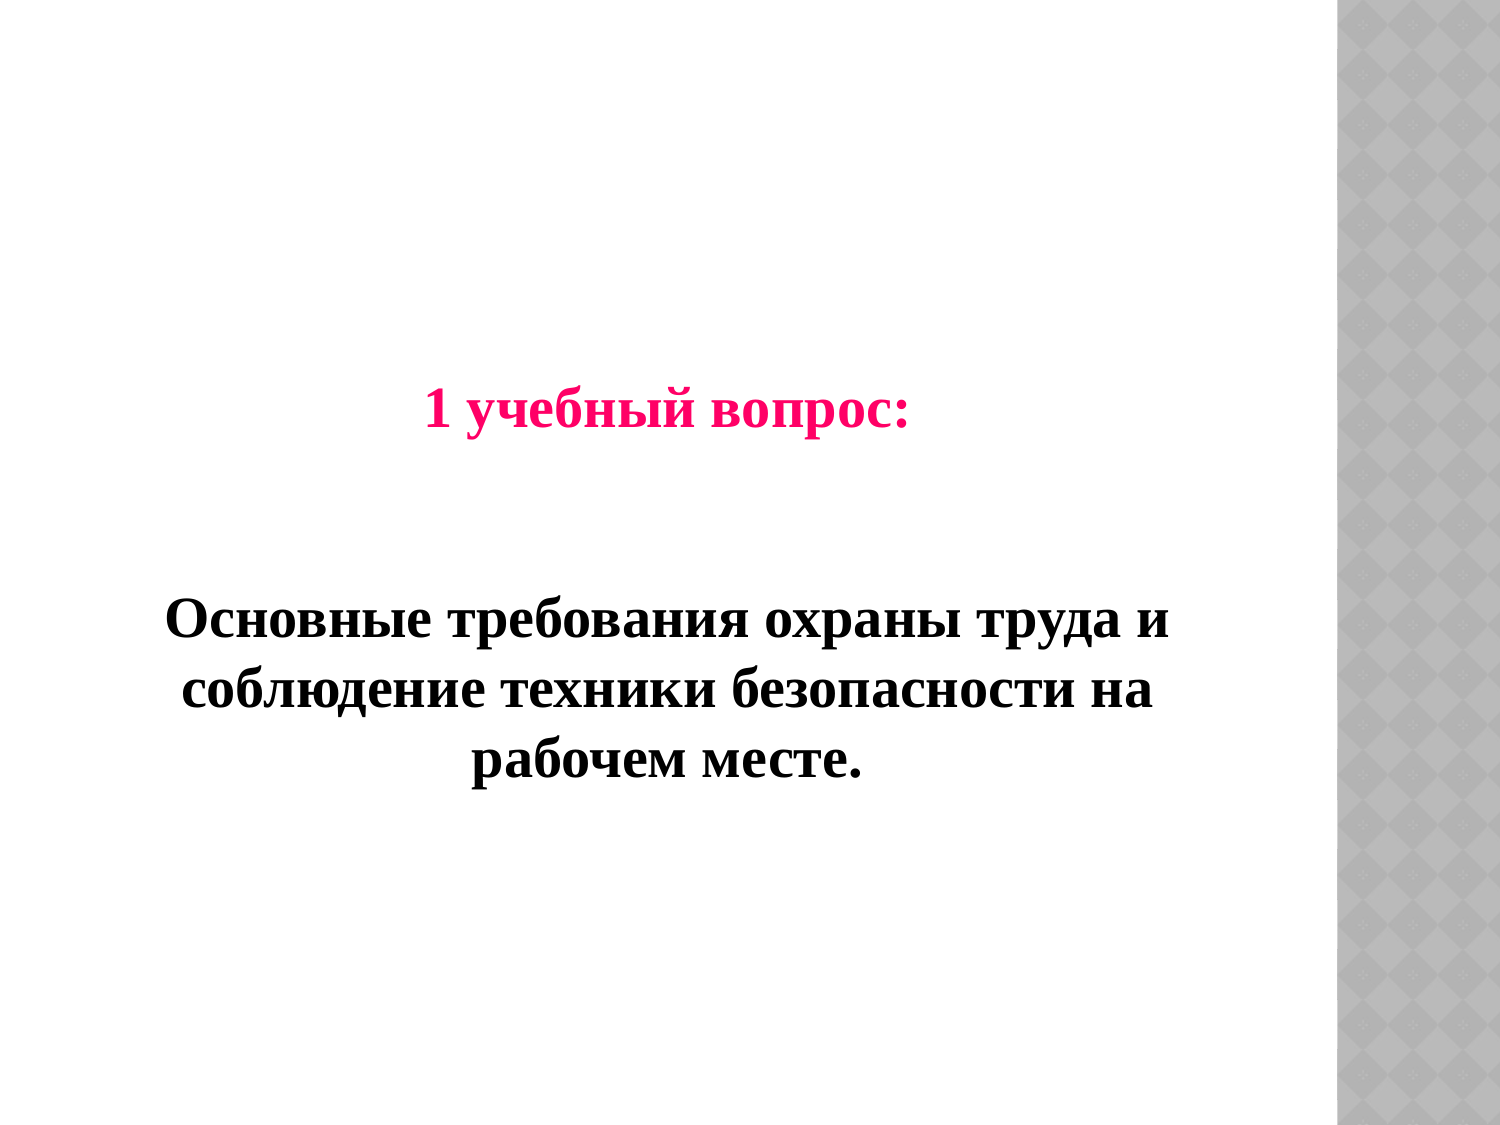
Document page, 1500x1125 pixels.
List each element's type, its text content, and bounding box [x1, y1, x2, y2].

text_box 1 учебный вопрос: Основные требования охраны труда и соблюдение техники безопасности на рабочем месте. [53, 361, 1282, 797]
